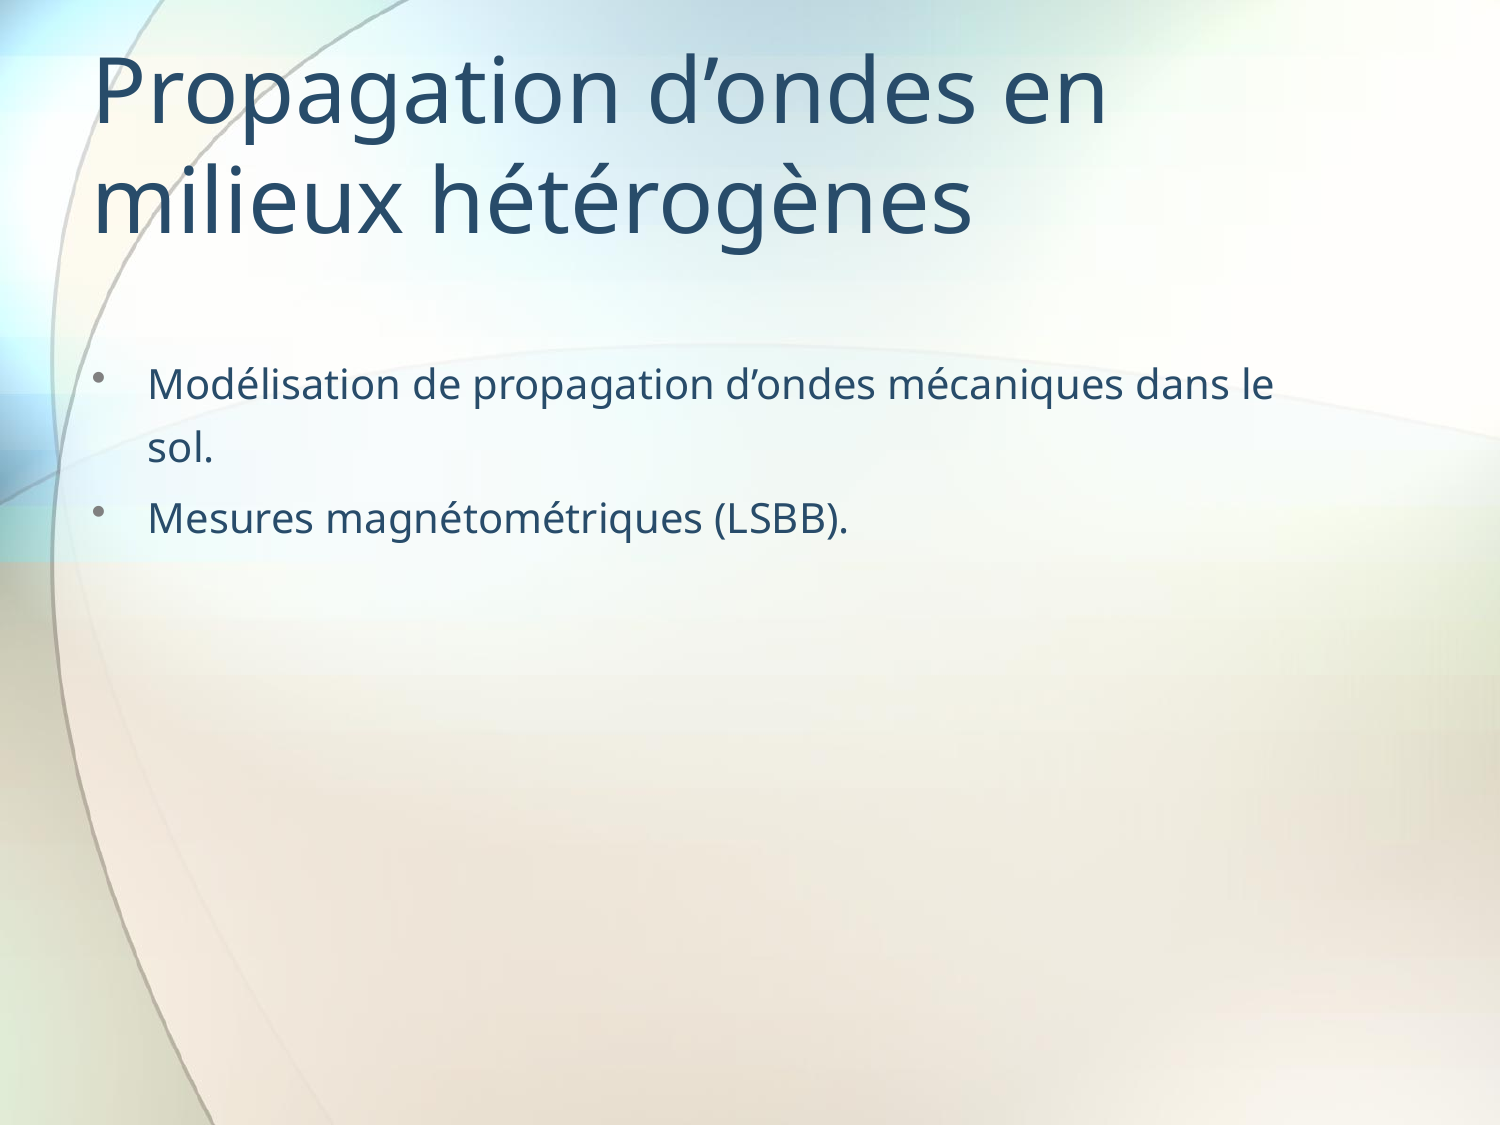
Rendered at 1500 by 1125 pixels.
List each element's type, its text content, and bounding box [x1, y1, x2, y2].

title Propagation d’ondes en milieux hétérogènes [76, 66, 1447, 217]
list Modélisation de propagation d’ondes mécaniques dans le sol. Mesures magnétométriques (LSBB). [76, 338, 1365, 539]
picture [0, 0, 1500, 1125]
